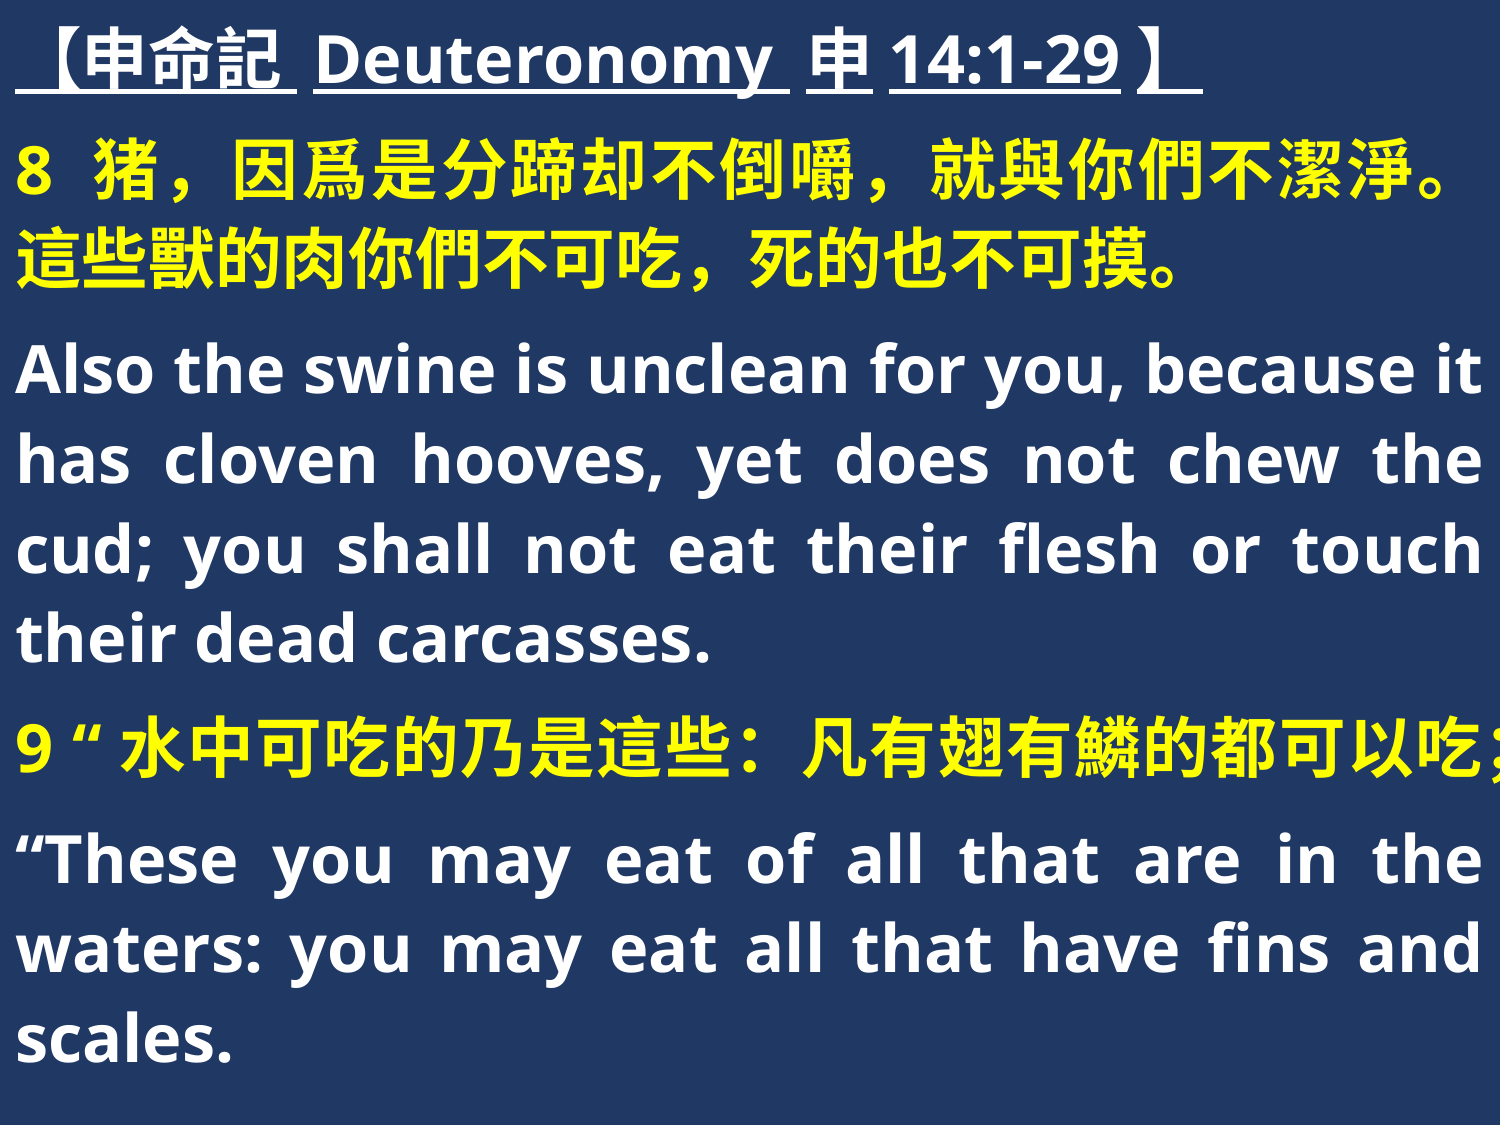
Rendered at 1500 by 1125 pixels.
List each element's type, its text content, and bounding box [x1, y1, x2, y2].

list 【申命記 Deuteronomy 申14:1-29】 8 猪，因爲是分蹄却不倒嚼，就與你們不潔淨。這些獸的肉你們不可吃，死的也不可摸。 Also the swine is unclean for you, because it has cloven hooves, yet does not chew the cud; you shall not eat their flesh or touch their dead carcasses. 9 “水中可吃的乃是這些：凡有翅有鱗的都可以吃； “These you may eat of all that are in the waters: you may eat all that have fins and scales. [0, 0, 1500, 1125]
